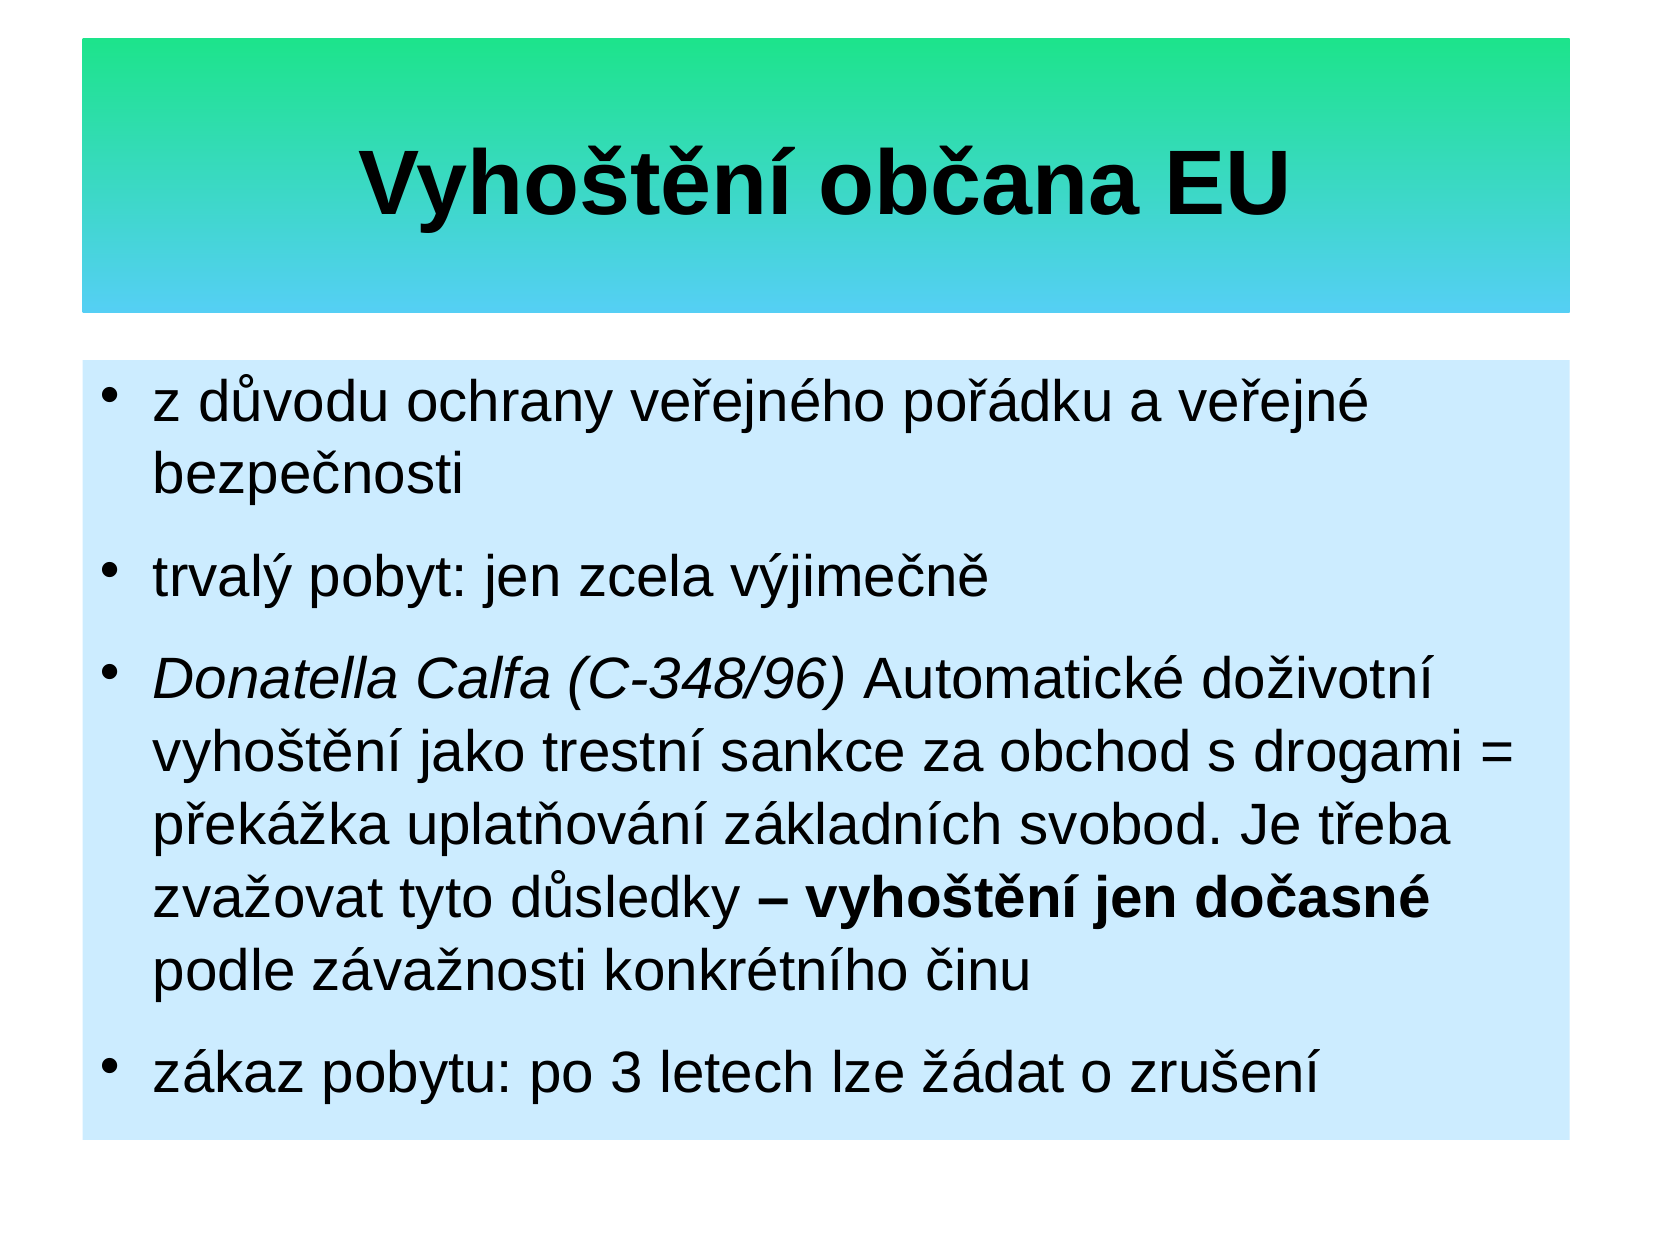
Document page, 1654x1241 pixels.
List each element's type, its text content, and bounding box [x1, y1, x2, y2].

title Vyhoštění občana EU [82, 38, 1570, 313]
list z důvodu ochrany veřejného pořádku a veřejné bezpečnosti trvalý pobyt: jen zcela výjimečně Donatella Calfa (C-348/96) Automatické doživotní vyhoštění jako trestní sankce za obchod s drogami = překážka uplatňování základních svobod. Je třeba zvažovat tyto důsledky – vyhoštění jen dočasné podle závažnosti konkrétního činu zákaz pobytu: po 3 letech lze žádat o zrušení [82, 360, 1570, 1140]
